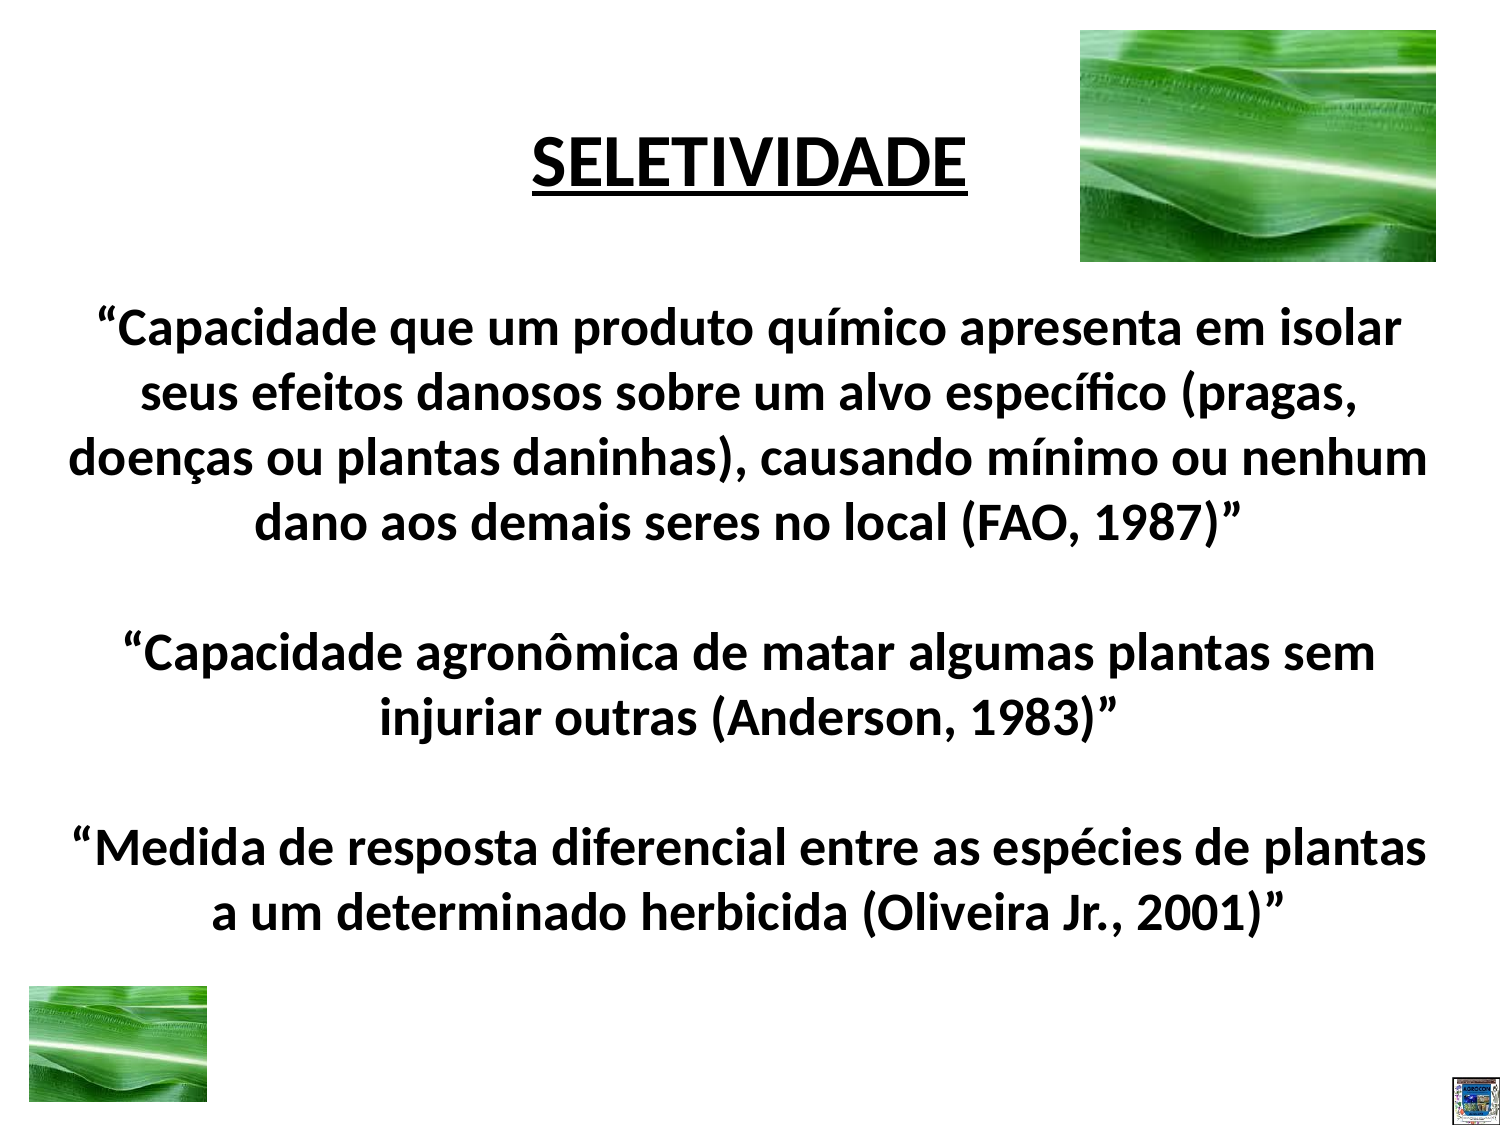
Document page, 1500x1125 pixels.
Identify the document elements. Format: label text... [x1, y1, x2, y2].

text_box SELETIVIDADE “Capacidade que um produto químico apresenta em isolar seus efeitos danosos sobre um alvo específico (pragas, doenças ou plantas daninhas), causando mínimo ou nenhum dano aos demais seres no local (FAO, 1987)” “Capacidade agronômica de matar algumas plantas sem injuriar outras (Anderson, 1983)” “Medida de resposta diferencial entre as espécies de plantas a um determinado herbicida (Oliveira Jr., 2001)” [50, 104, 1450, 1014]
picture [29, 986, 207, 1102]
picture [1452, 1077, 1500, 1125]
picture [1080, 30, 1436, 262]
